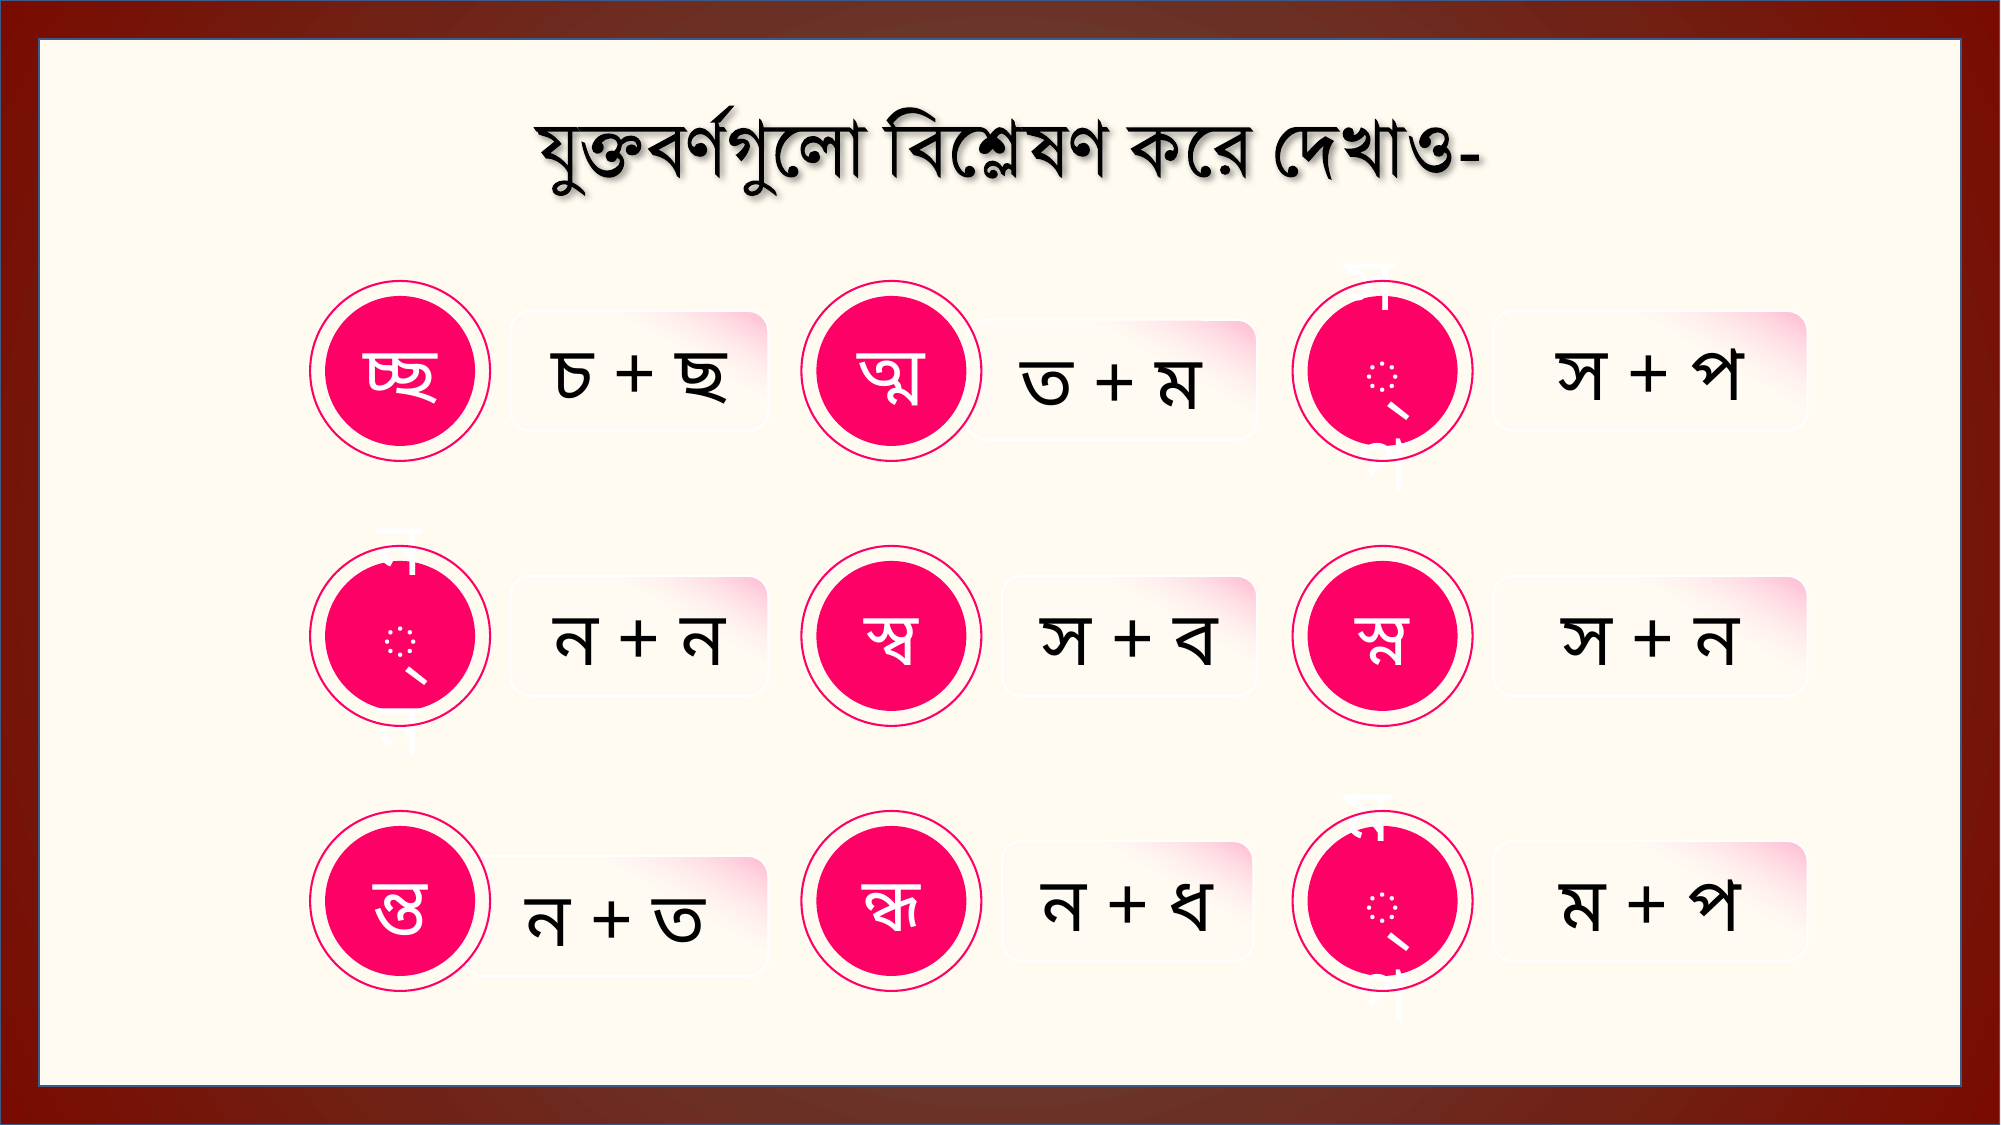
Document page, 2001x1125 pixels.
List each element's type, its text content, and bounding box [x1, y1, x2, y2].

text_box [801, 545, 982, 726]
text_box স + ন [1492, 574, 1809, 697]
text_box ন + ধ [1000, 839, 1255, 962]
text_box স + ব [1000, 574, 1259, 697]
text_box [1292, 545, 1473, 726]
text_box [1292, 810, 1473, 991]
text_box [310, 280, 491, 461]
text_box ন + ন [509, 574, 770, 697]
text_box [801, 810, 982, 991]
text_box চ + ছ [509, 309, 770, 432]
text_box ত + ম [982, 318, 1259, 441]
text_box ন + ত [491, 854, 770, 977]
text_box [1292, 280, 1473, 461]
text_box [310, 545, 491, 726]
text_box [533, 105, 1479, 197]
text_box স + প [1492, 309, 1809, 432]
text_box ম + প [1492, 839, 1809, 962]
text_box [310, 810, 491, 991]
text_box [801, 280, 982, 461]
